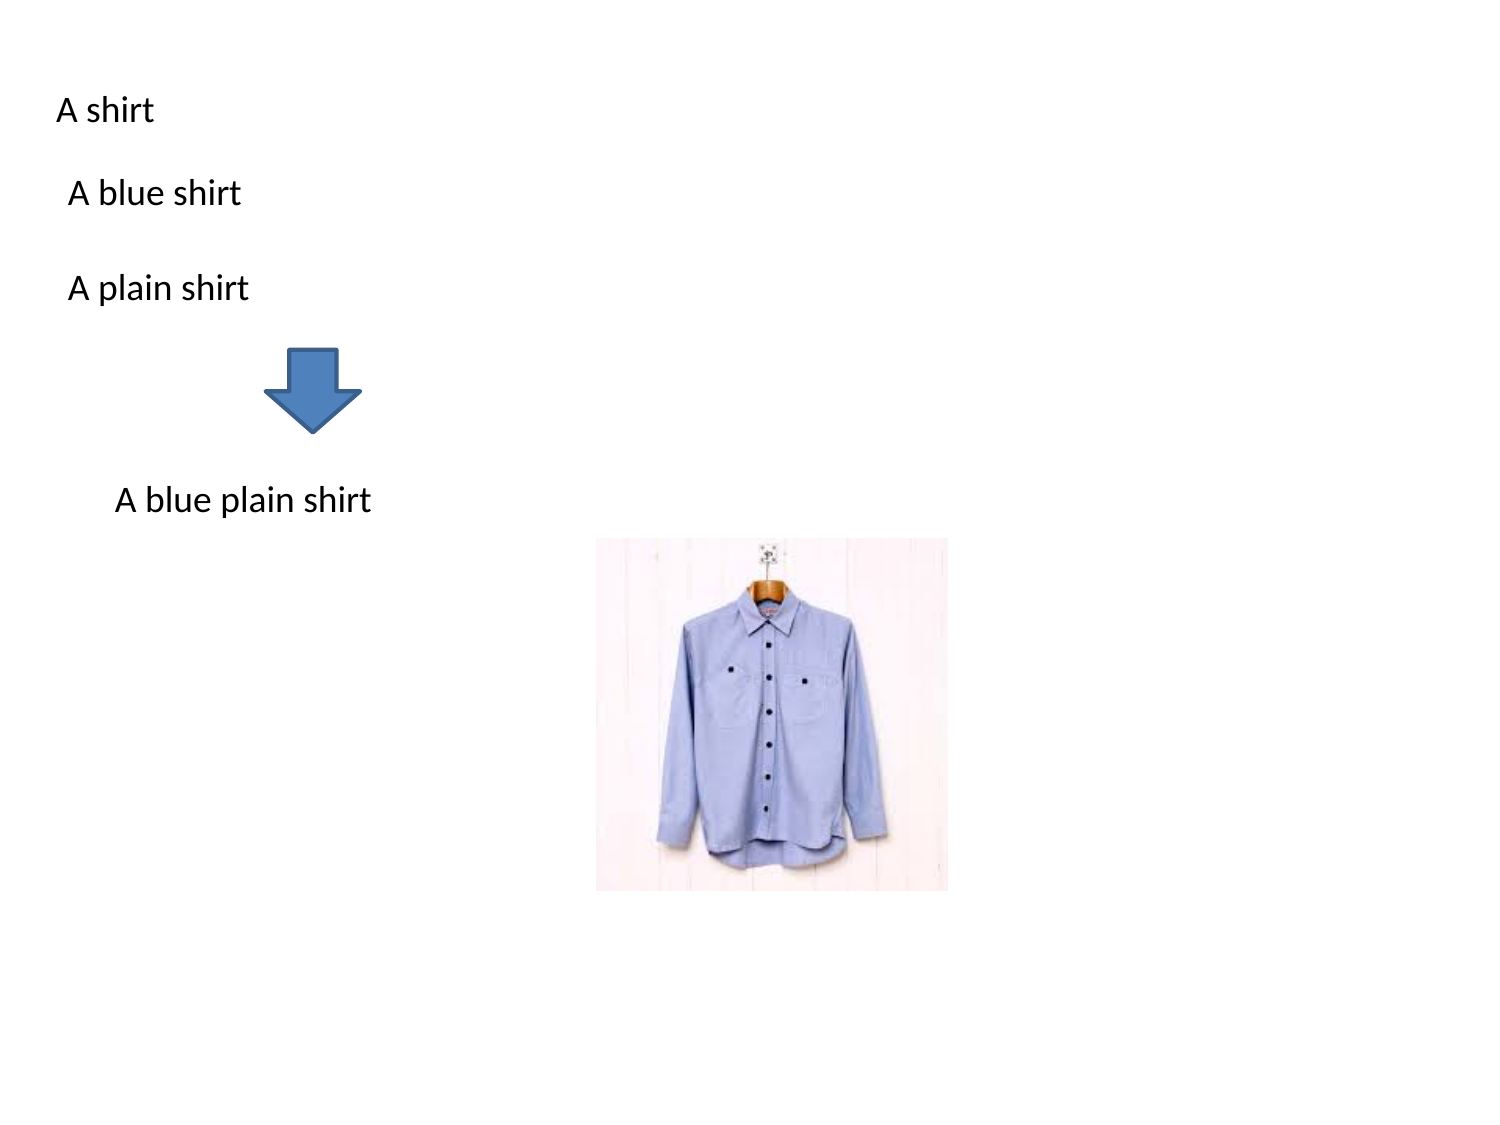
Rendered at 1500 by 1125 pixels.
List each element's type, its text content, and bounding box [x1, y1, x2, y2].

text_box A plain shirt [53, 255, 550, 315]
text_box A shirt [41, 78, 809, 138]
text_box A blue shirt [53, 160, 426, 221]
text_box A blue plain shirt [100, 467, 550, 528]
picture [596, 538, 949, 891]
text_box [263, 347, 363, 435]
